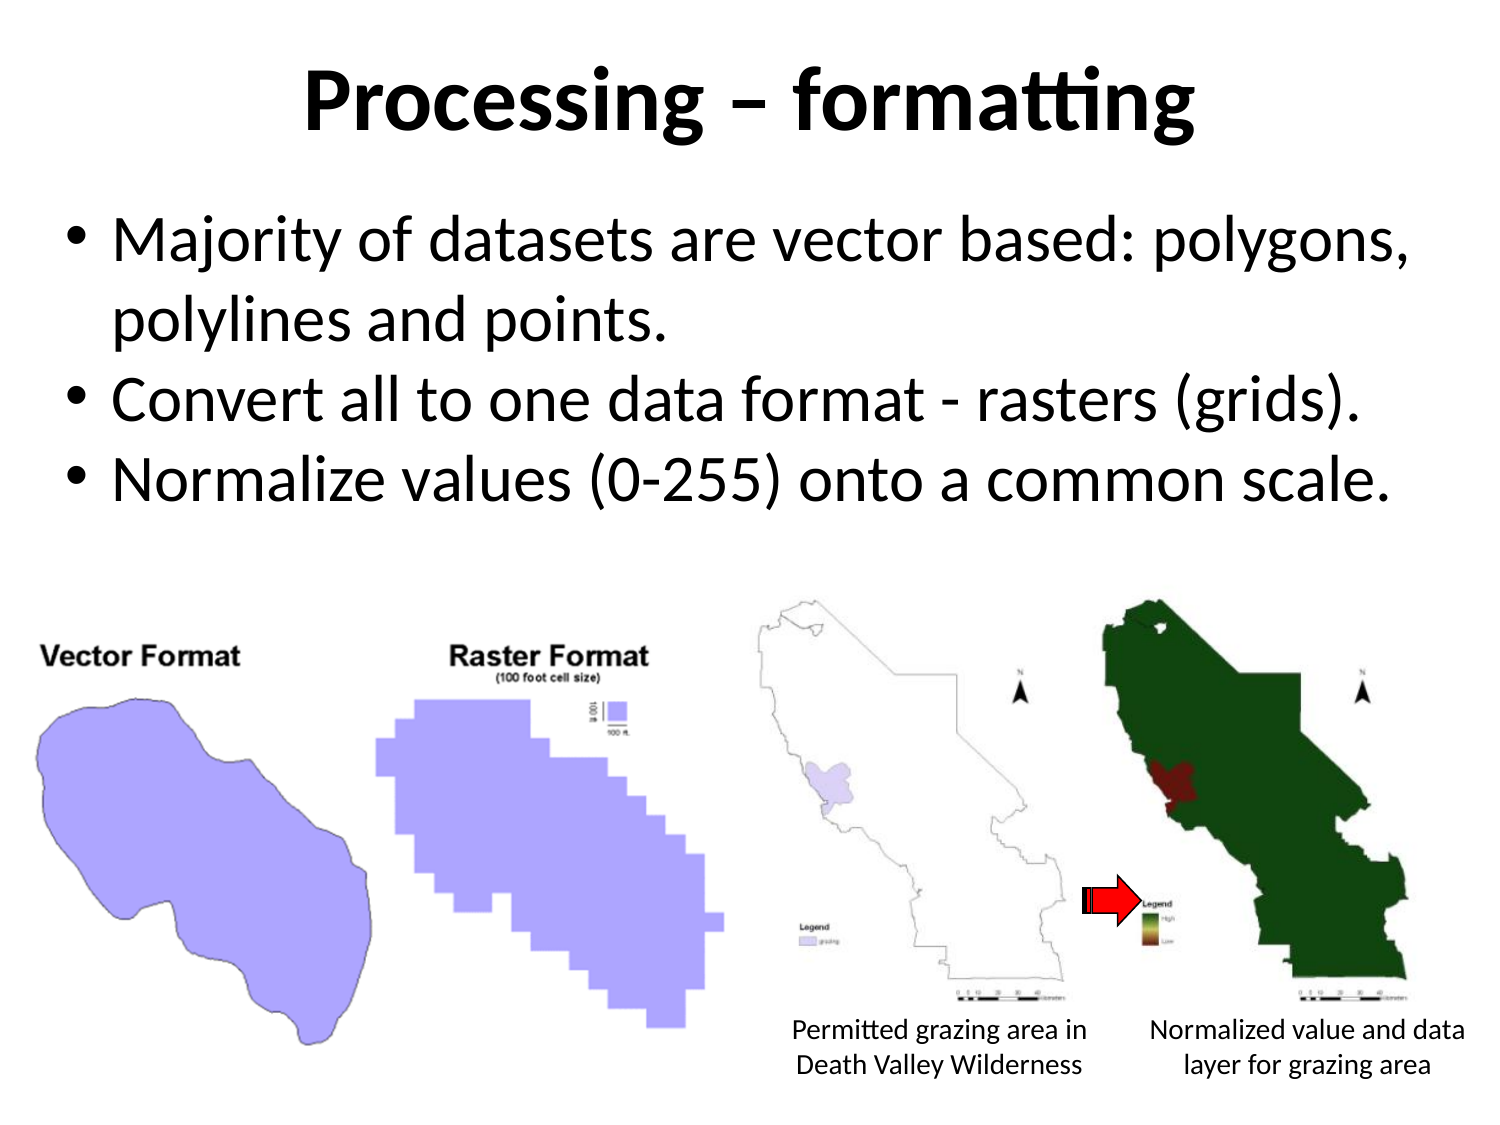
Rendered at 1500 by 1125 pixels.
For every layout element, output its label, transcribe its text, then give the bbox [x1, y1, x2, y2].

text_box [739, 566, 1483, 1090]
text_box Majority of datasets are vector based: polygons, polylines and points. Convert all to one data format - rasters (grids). Normalize values (0-255) onto a common scale. [49, 187, 1463, 522]
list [0, 606, 734, 1063]
title Processing – formatting [75, 0, 1425, 187]
